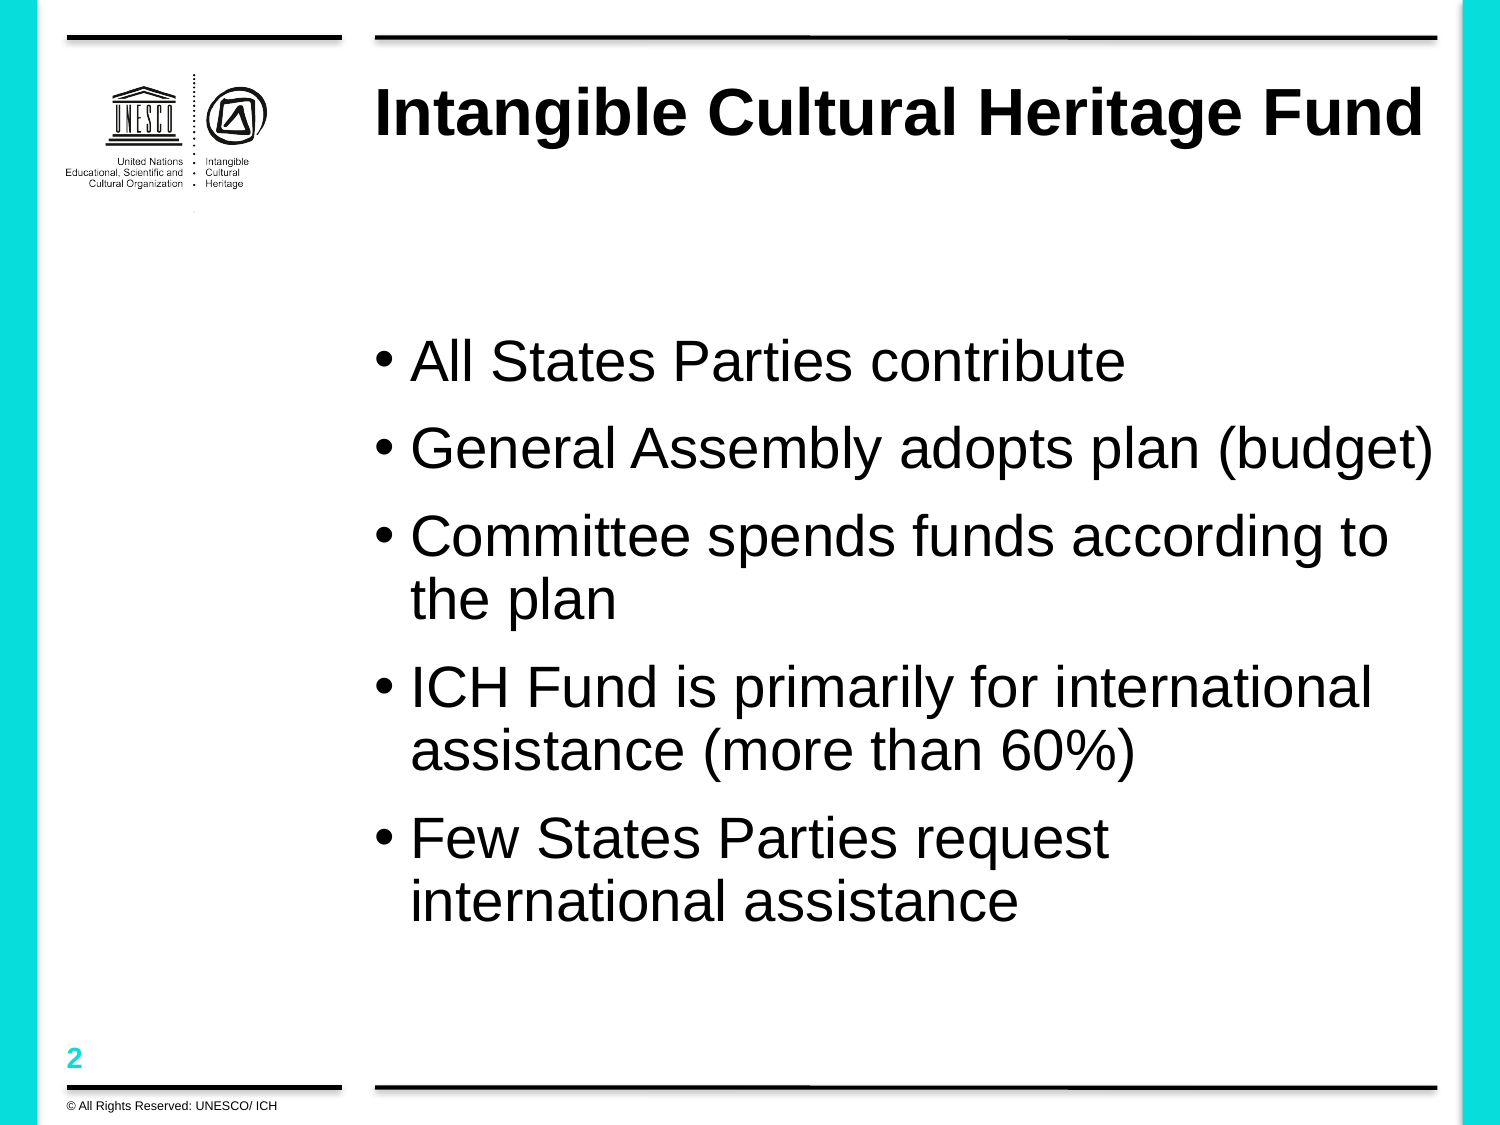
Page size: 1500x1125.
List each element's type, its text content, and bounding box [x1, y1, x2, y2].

list All States Parties contribute General Assembly adopts plan (budget) Committee spends funds according to the plan ICH Fund is primarily for international assistance (more than 60%) Few States Parties request international assistance [374, 330, 1438, 941]
footer © All Rights Reserved: UNESCO/ ICH [66, 1097, 342, 1125]
title Intangible Cultural Heritage Fund [374, 68, 1438, 150]
picture [66, 74, 267, 213]
